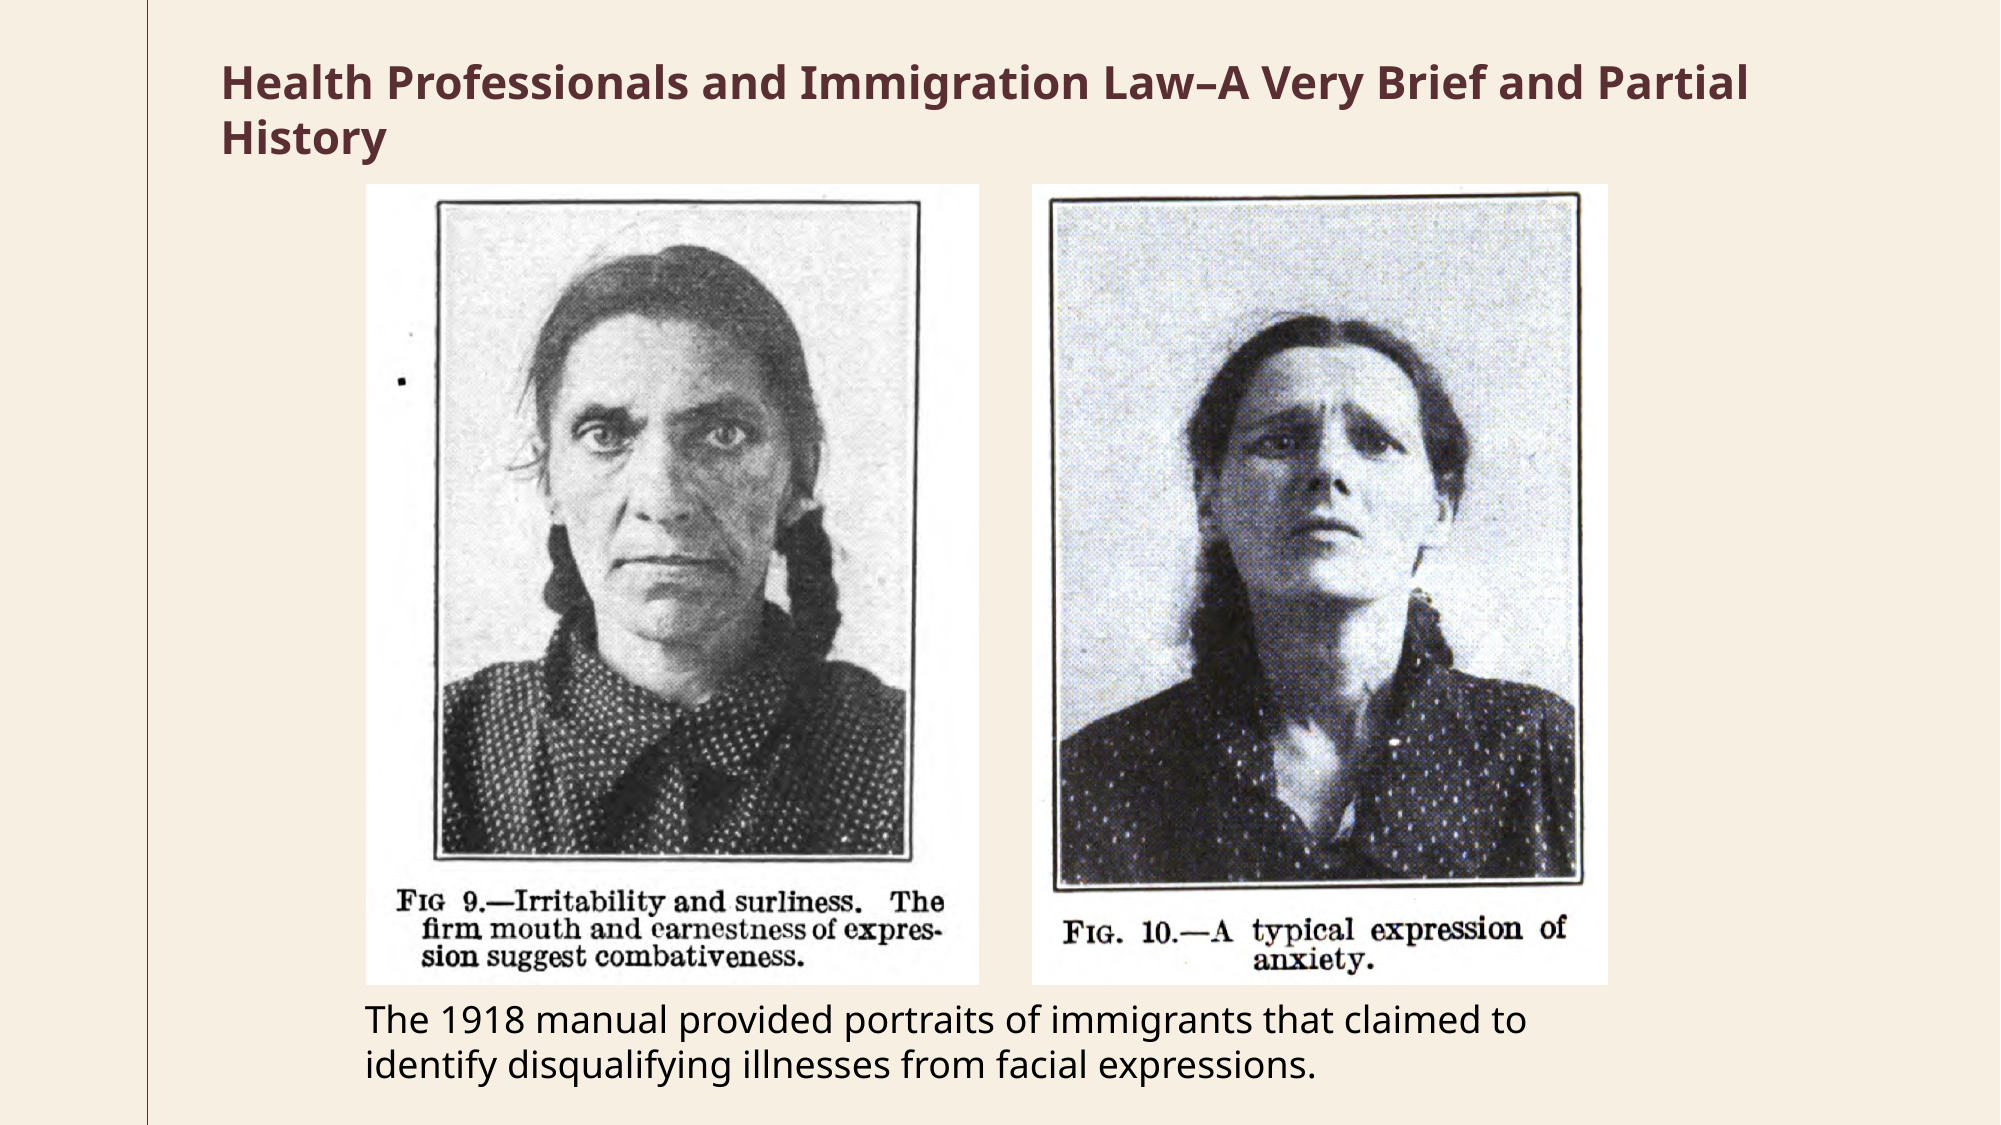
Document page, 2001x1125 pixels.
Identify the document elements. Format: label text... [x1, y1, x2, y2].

picture [366, 184, 979, 985]
title Health Professionals and Immigration Law–A Very Brief and Partial History [220, 53, 1928, 262]
text_box The 1918 manual provided portraits of immigrants that claimed to identify disqualifying illnesses from facial expressions. [350, 988, 1645, 1094]
picture [1032, 184, 1608, 985]
